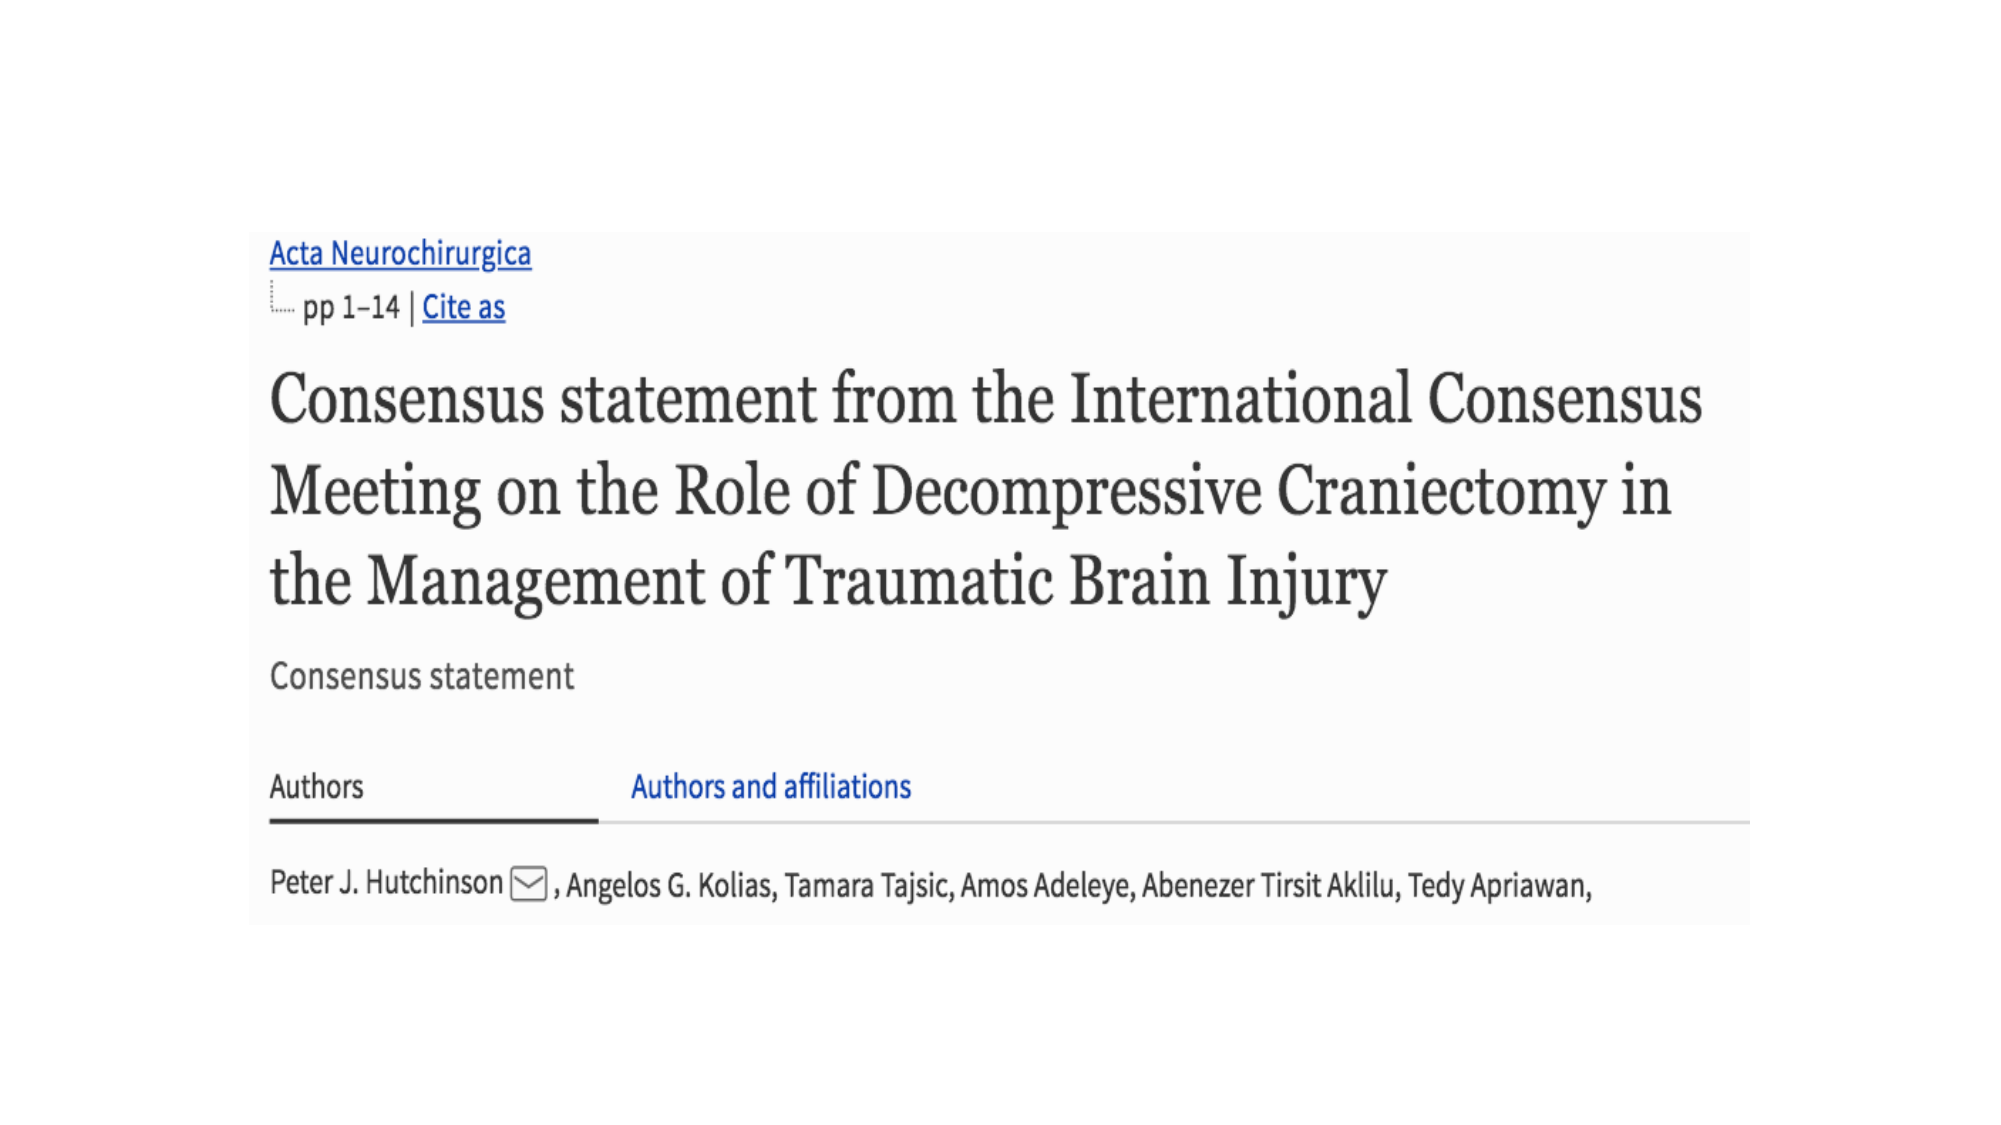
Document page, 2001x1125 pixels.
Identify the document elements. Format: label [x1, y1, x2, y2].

list [249, 232, 1750, 925]
